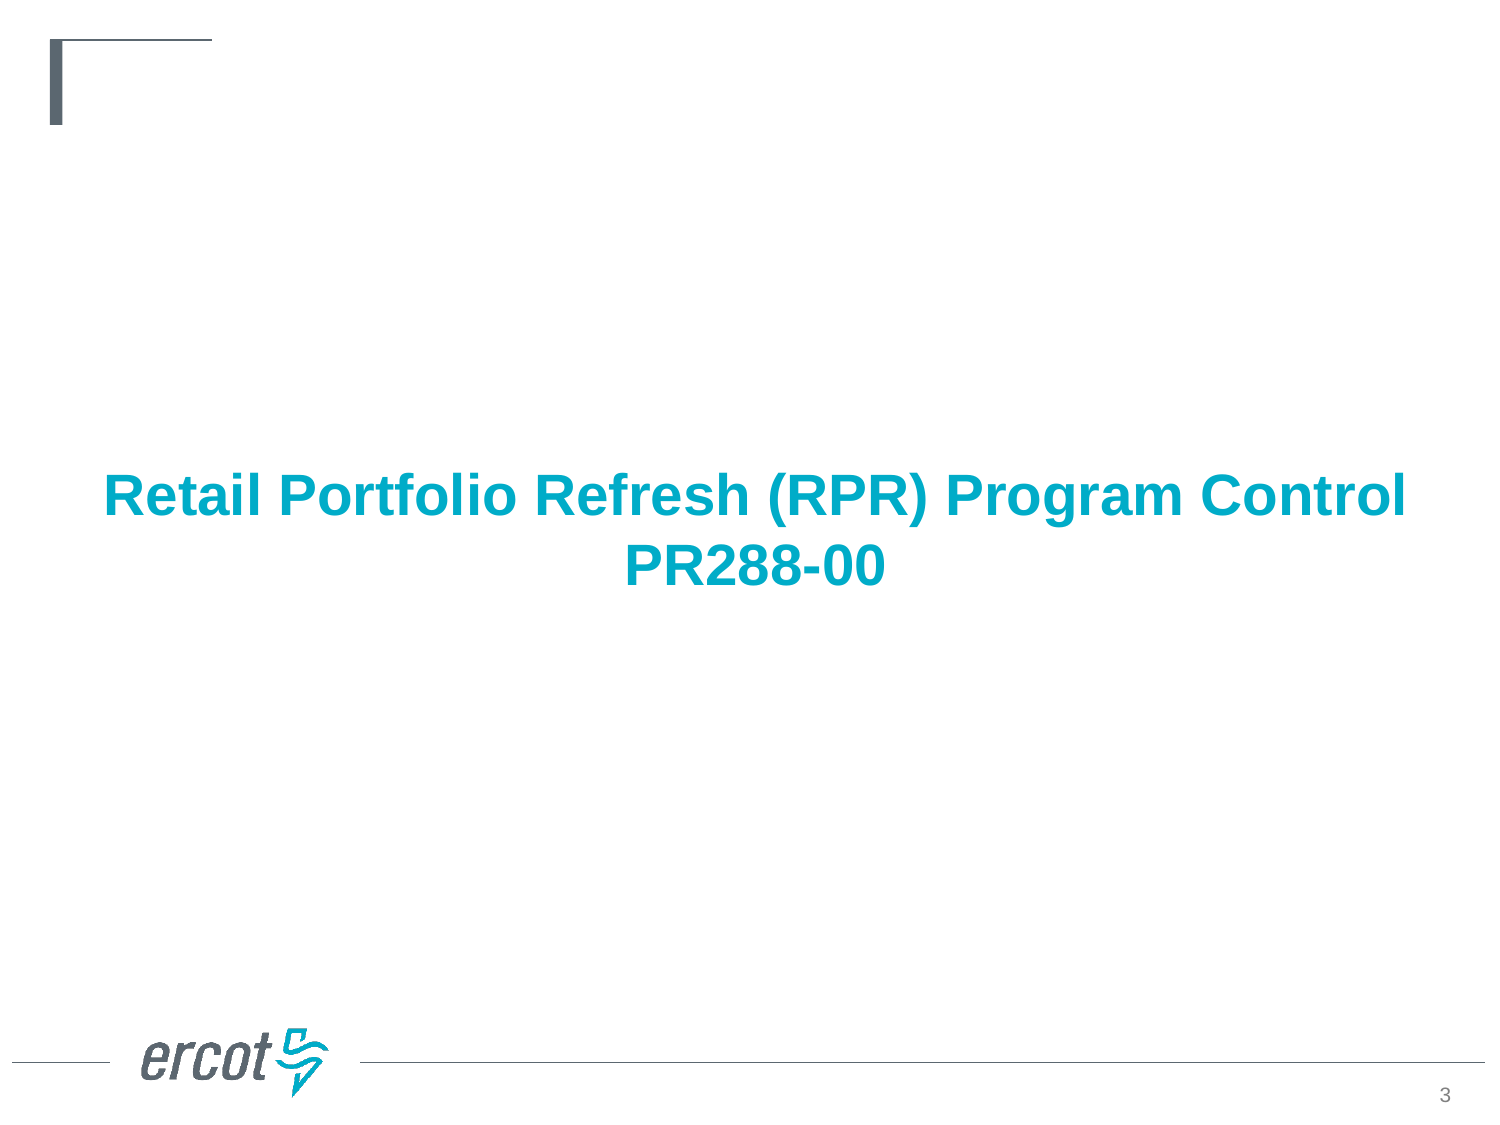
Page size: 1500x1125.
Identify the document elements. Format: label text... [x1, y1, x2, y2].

title Retail Portfolio Refresh (RPR) Program Control PR288-00 [62, 450, 1450, 638]
picture [137, 1024, 332, 1100]
